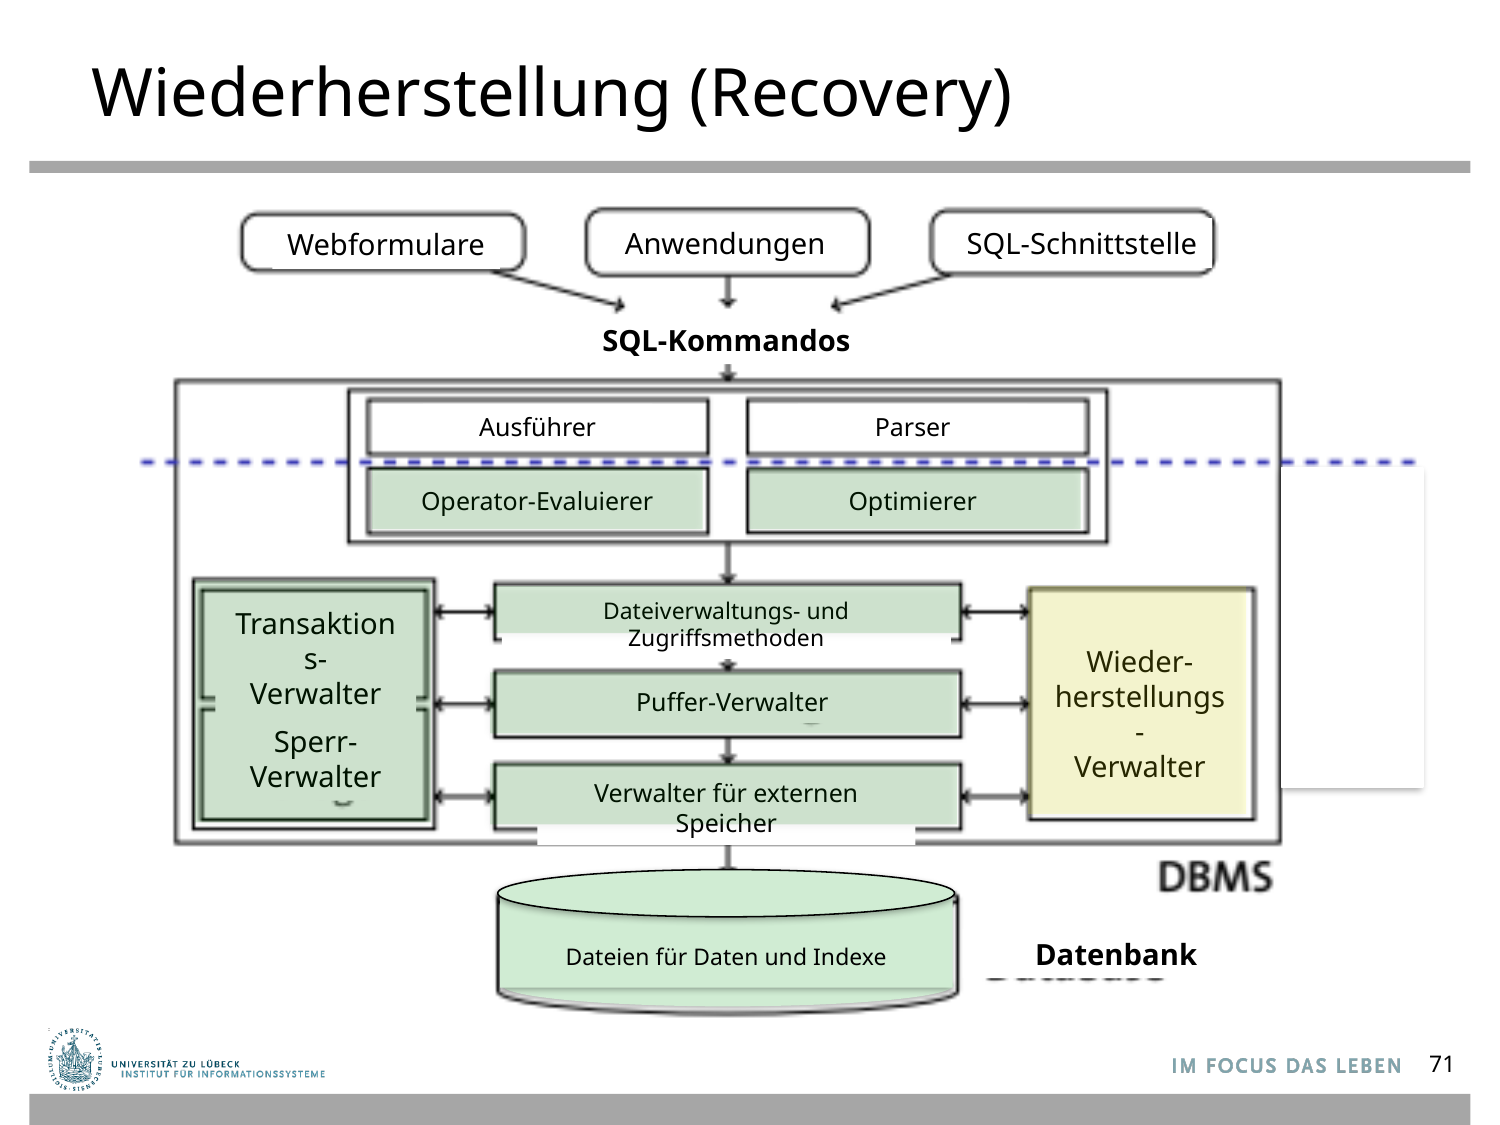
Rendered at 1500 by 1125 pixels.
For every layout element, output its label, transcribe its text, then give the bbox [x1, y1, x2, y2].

picture [123, 195, 1424, 1024]
title Wiederherstellung (Recovery) [76, 42, 1427, 126]
slide_number 71 [1305, 1050, 1471, 1083]
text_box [498, 872, 954, 1007]
picture [1173, 1058, 1305, 1073]
